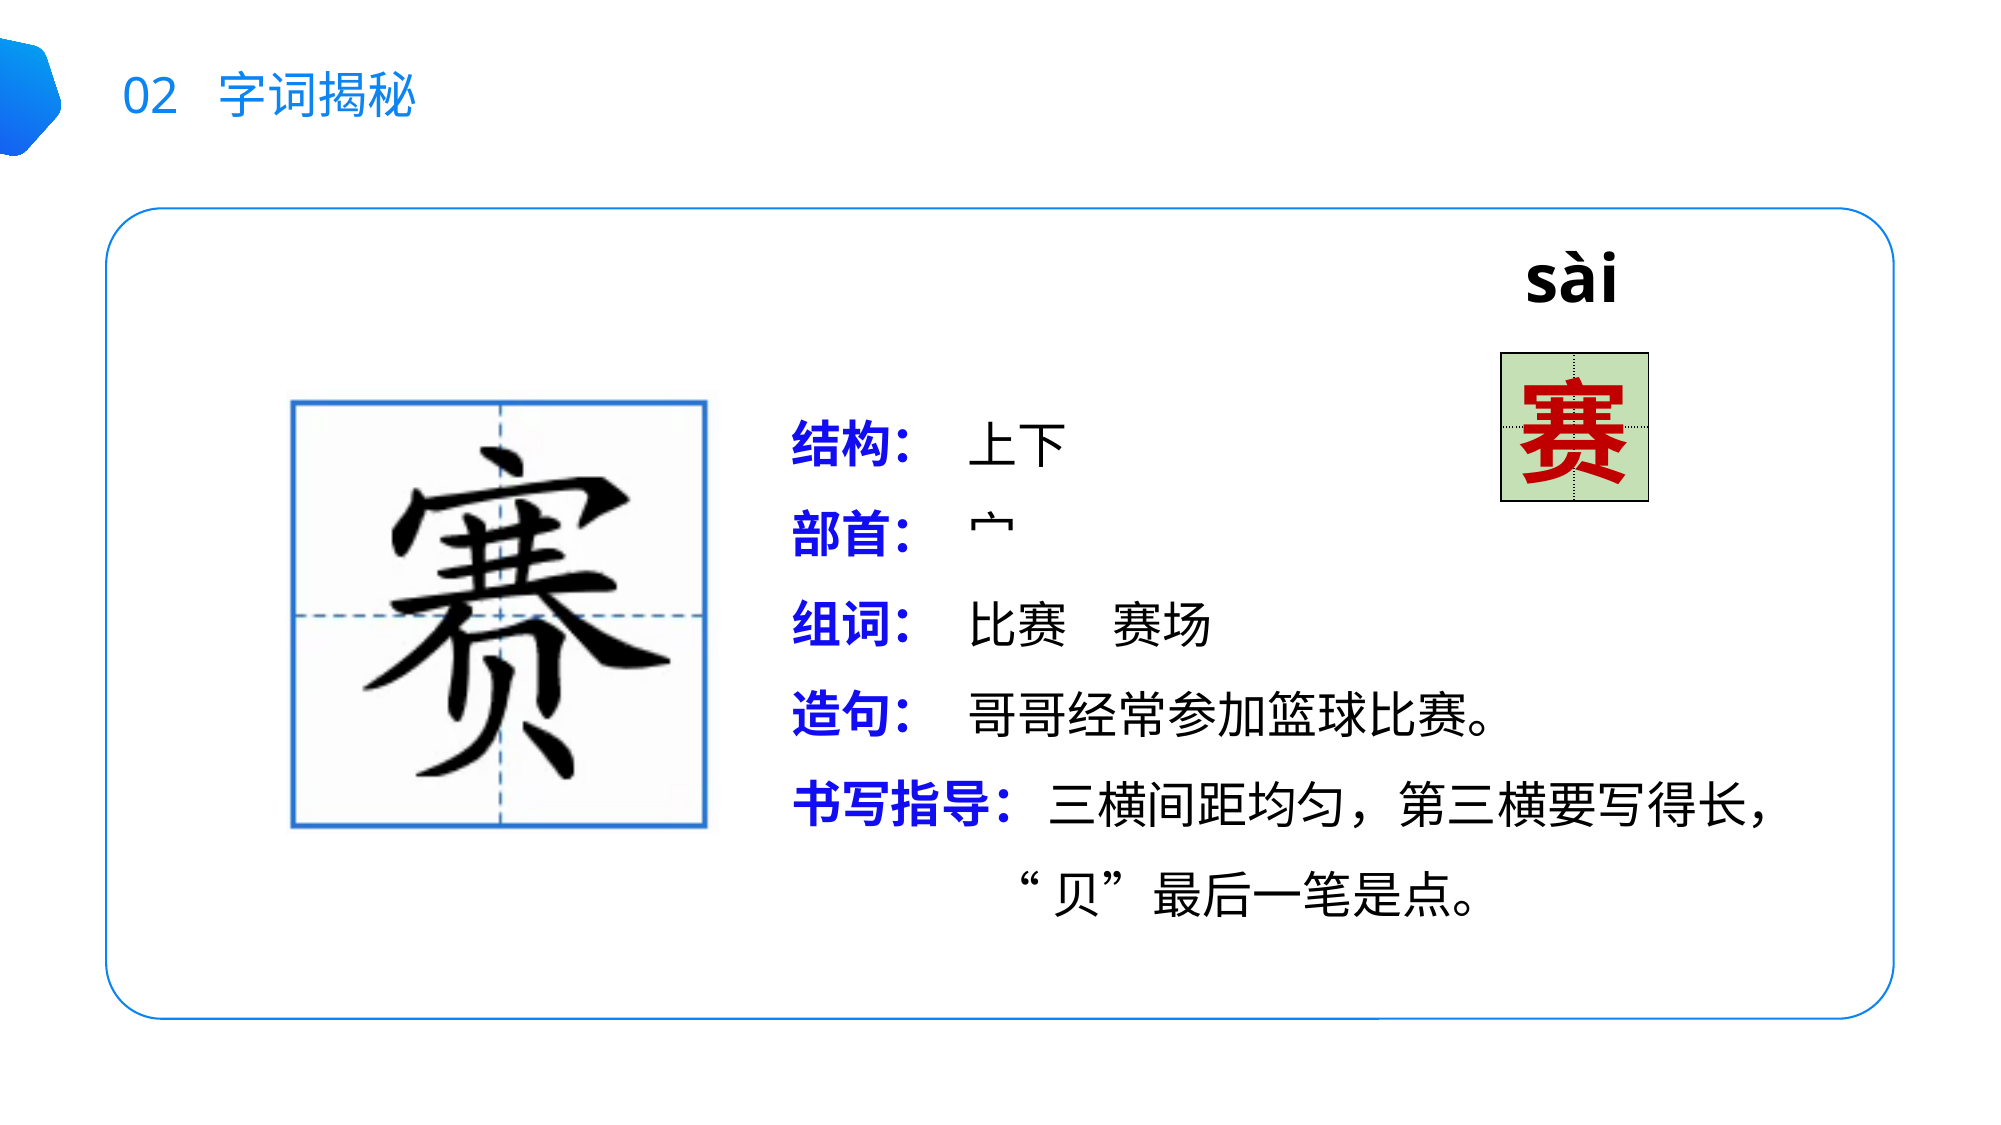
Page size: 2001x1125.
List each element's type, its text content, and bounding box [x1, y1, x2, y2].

text_box 结构： 部首： 组词： 造句： 书写指导： [776, 374, 1126, 840]
text_box 赛 [1502, 354, 1646, 505]
list 02 字词揭秘 [107, 62, 628, 129]
text_box 上下 宀 比赛 赛场 哥哥经常参加篮球比赛。 三横间距均匀，第三横要写得长， “贝”最后一笔是点。 [952, 376, 1923, 931]
text_box sài [1510, 228, 1676, 324]
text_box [285, 389, 720, 836]
